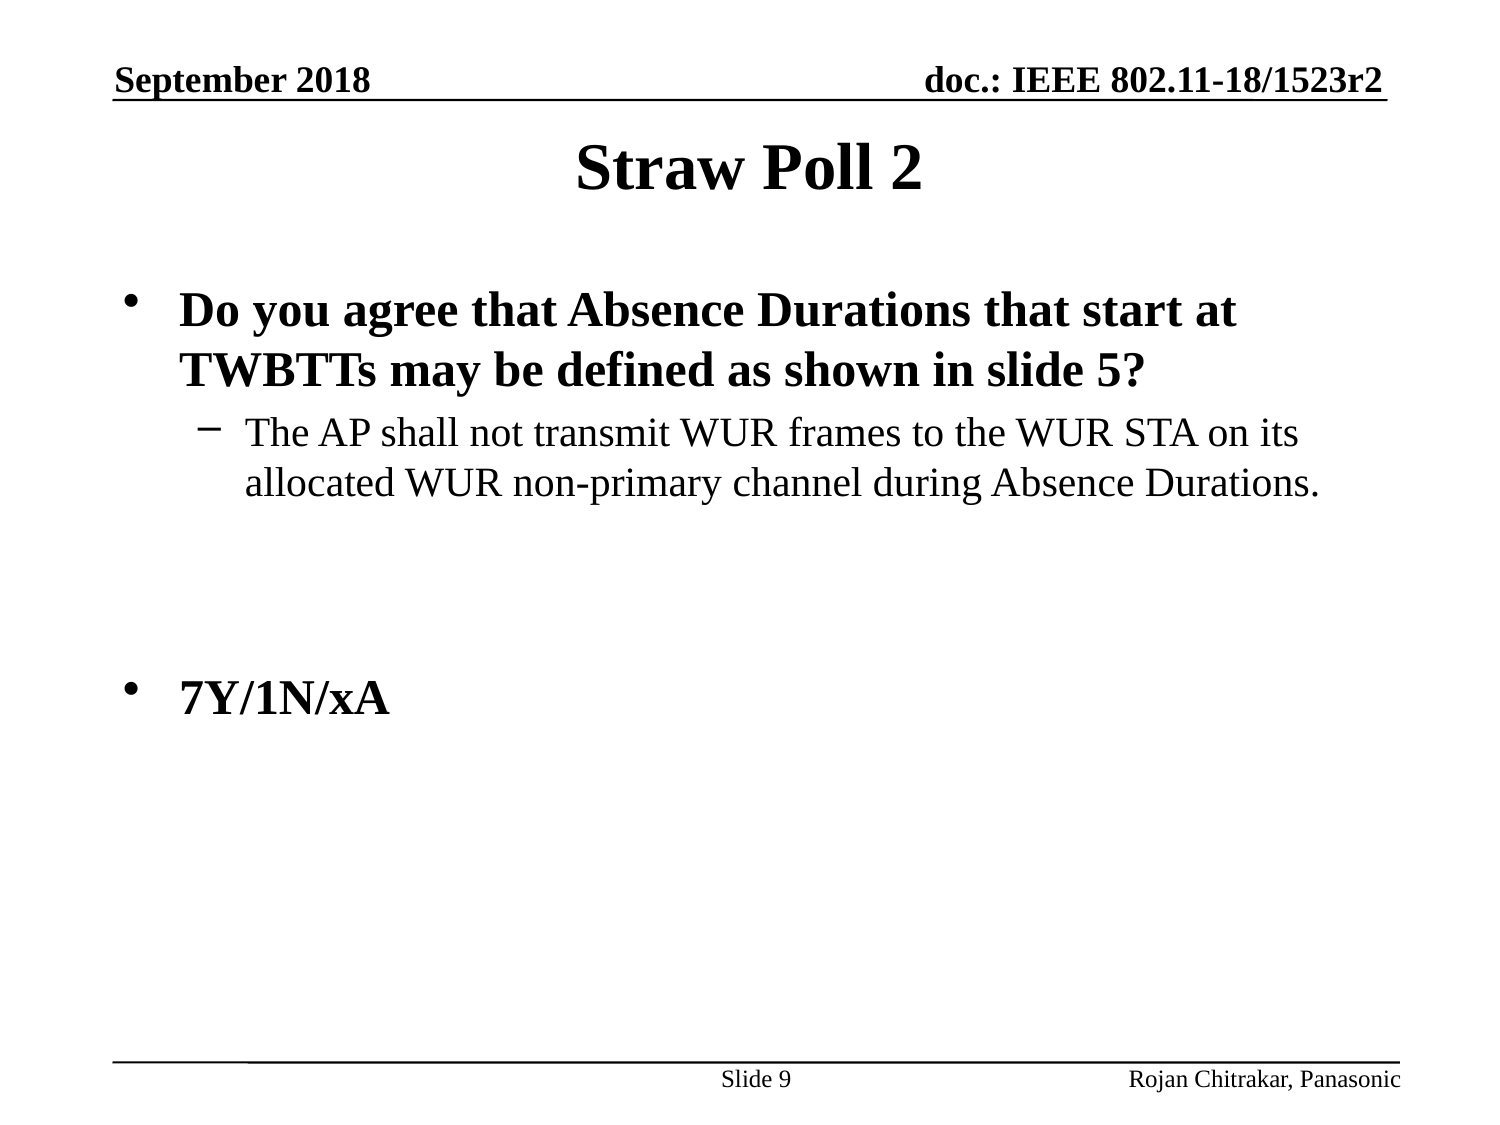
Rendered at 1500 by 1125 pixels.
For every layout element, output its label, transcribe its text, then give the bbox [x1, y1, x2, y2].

slide_number Slide 9 [712, 1062, 800, 1093]
footer Rojan Chitrakar, Panasonic [1009, 1062, 1402, 1093]
title Straw Poll 2 [112, 112, 1388, 213]
list Do you agree that Absence Durations that start at TWBTTs may be defined as shown in slide 5? The AP shall not transmit WUR frames to the WUR STA on its allocated WUR non-primary channel during Absence Durations. 7Y/1N/xA [107, 269, 1383, 875]
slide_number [114, 54, 425, 100]
